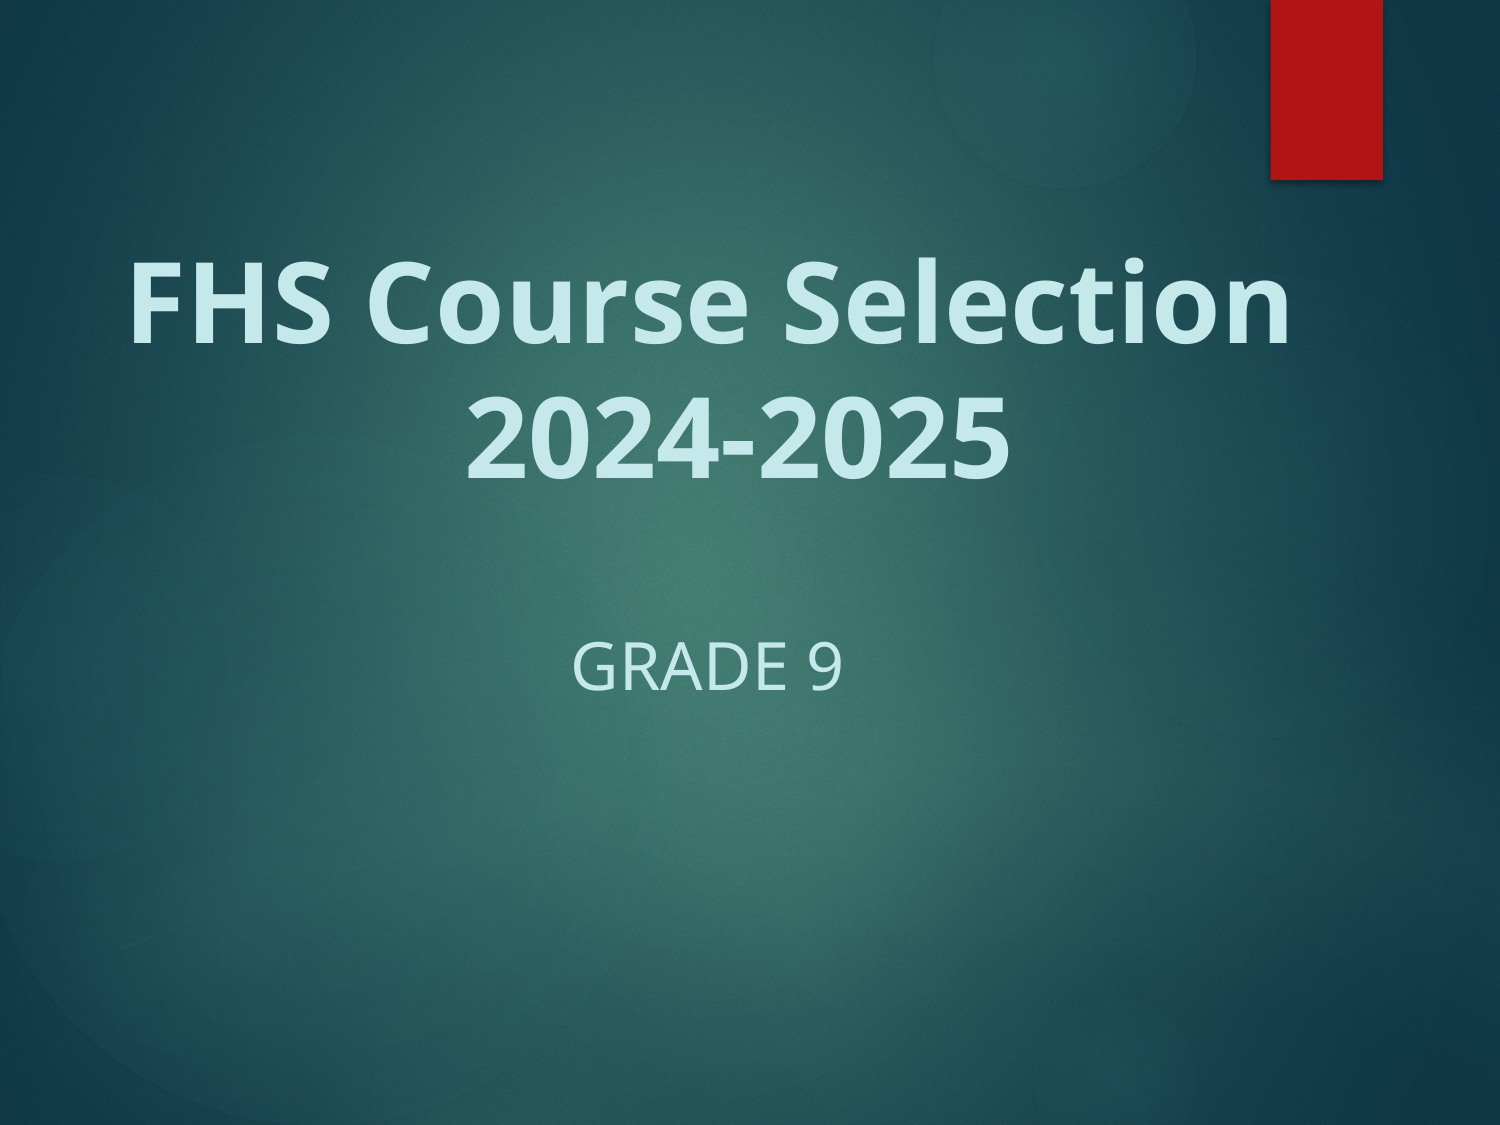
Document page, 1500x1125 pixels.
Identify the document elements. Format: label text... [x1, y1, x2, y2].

title FHS Course Selection 2024-2025 [62, 125, 1388, 509]
subtitle Grade 9 [554, 616, 896, 758]
